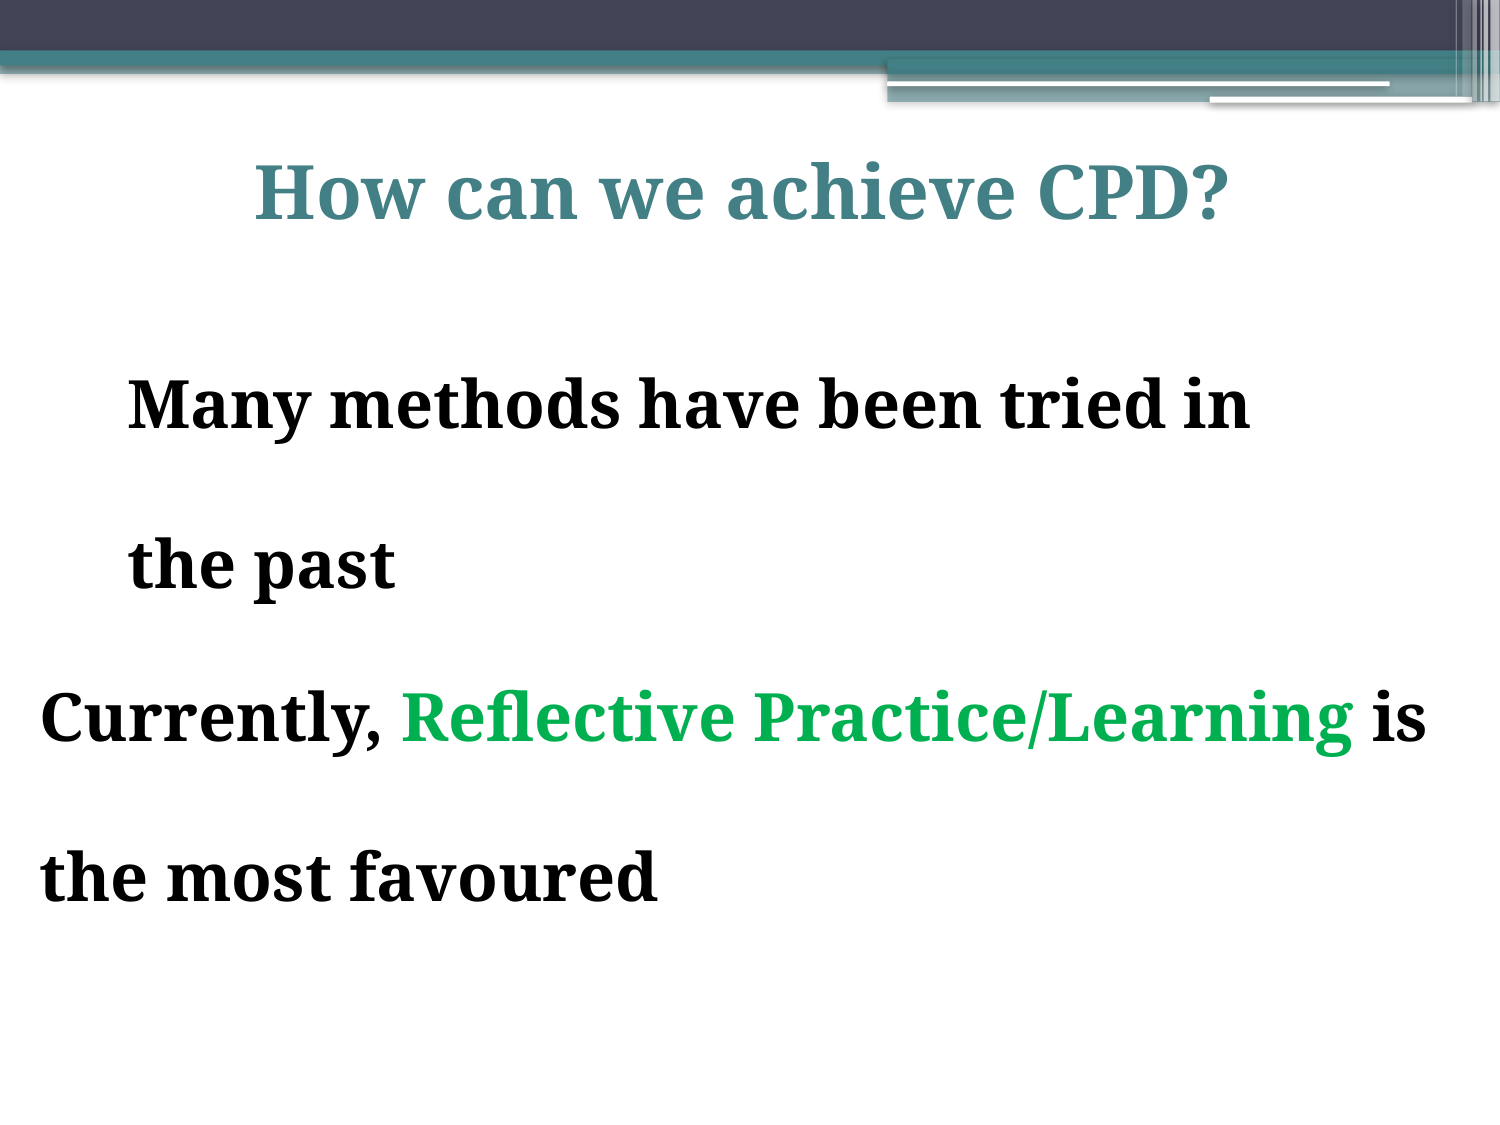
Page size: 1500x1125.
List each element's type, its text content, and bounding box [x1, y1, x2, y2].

text_box How can we achieve CPD? [200, 137, 1288, 243]
text_box Many methods have been tried in the past [112, 274, 1375, 587]
text_box Currently, Reflective Practice/Learning is the most favoured [24, 587, 1463, 922]
